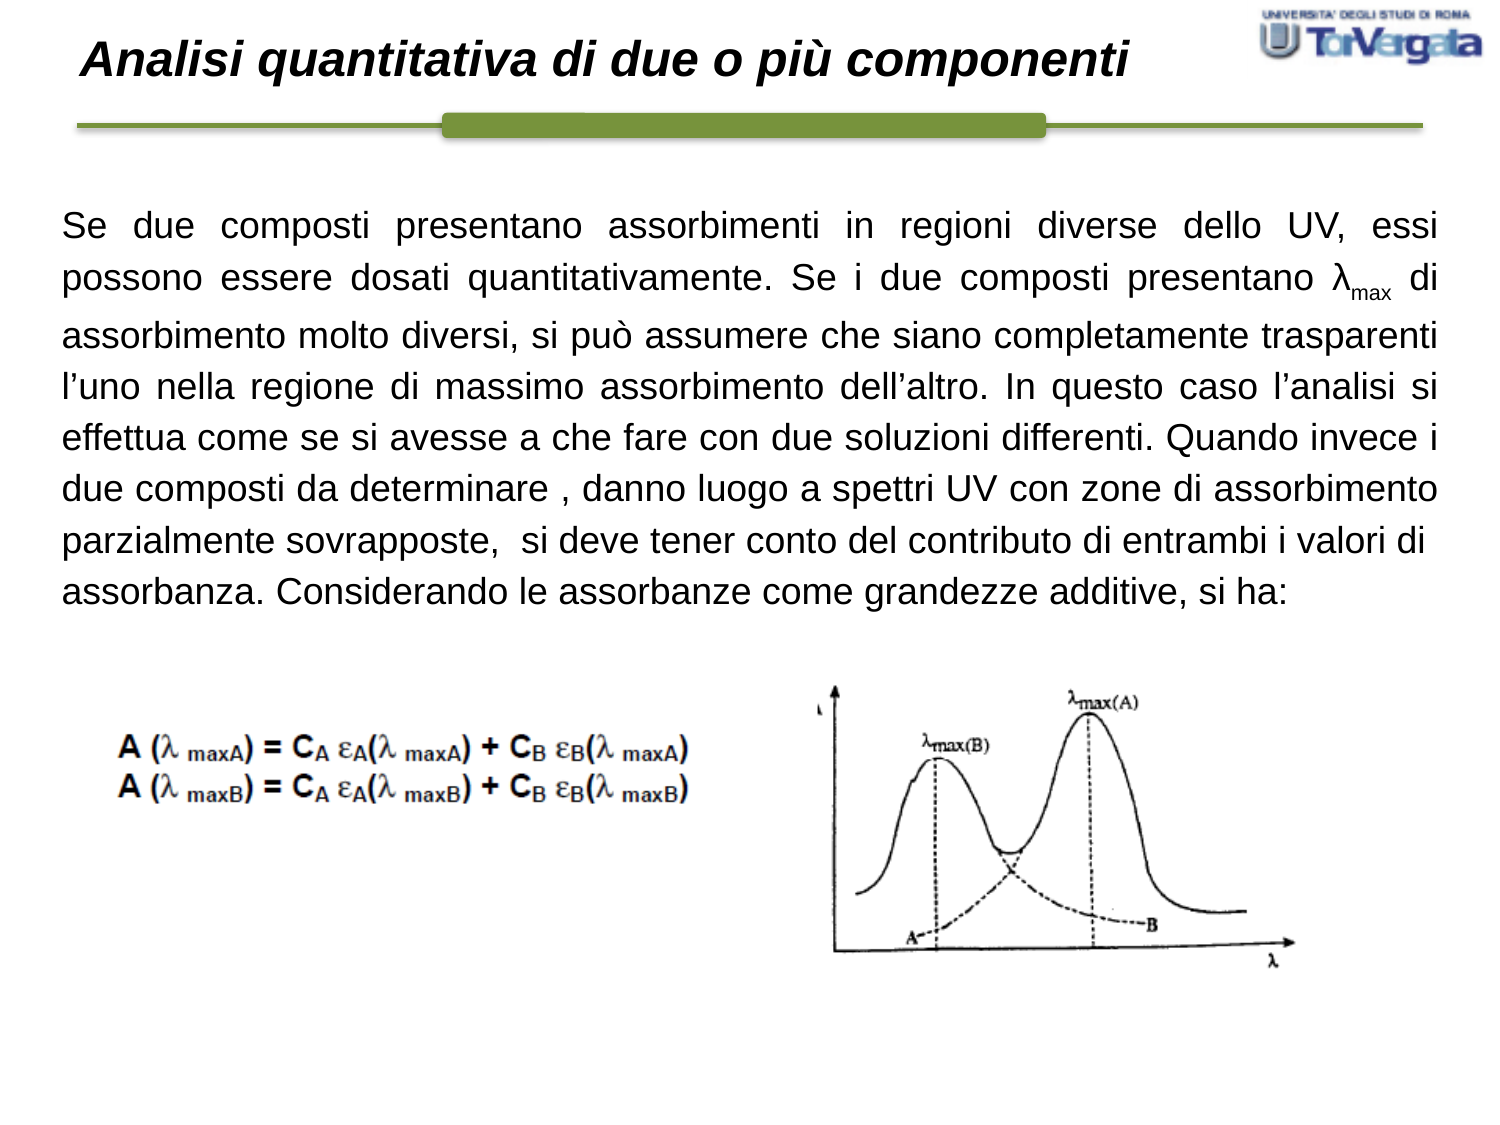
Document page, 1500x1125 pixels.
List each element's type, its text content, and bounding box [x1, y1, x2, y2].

text_box Analisi quantitativa di due o più componenti [0, 0, 1500, 94]
text_box Se due composti presentano assorbimenti in regioni diverse dello UV, essi possono essere dosati quantitativamente. Se i due composti presentano λmax di assorbimento molto diversi, si può assumere che siano completamente trasparenti l’uno nella regione di massimo assorbimento dell’altro. In questo caso l’analisi si effettua come se si avesse a che fare con due soluzioni differenti. Quando invece i due composti da determinare , danno luogo a spettri UV con zone di assorbimento parzialmente sovrapposte, si deve tener conto del contributo di entrambi i valori di assorbanza. Considerando le assorbanze come grandezze additive, si ha: [46, 187, 1454, 620]
picture [81, 714, 725, 848]
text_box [76, 113, 1424, 138]
picture [1245, 0, 1500, 79]
picture [796, 667, 1316, 984]
